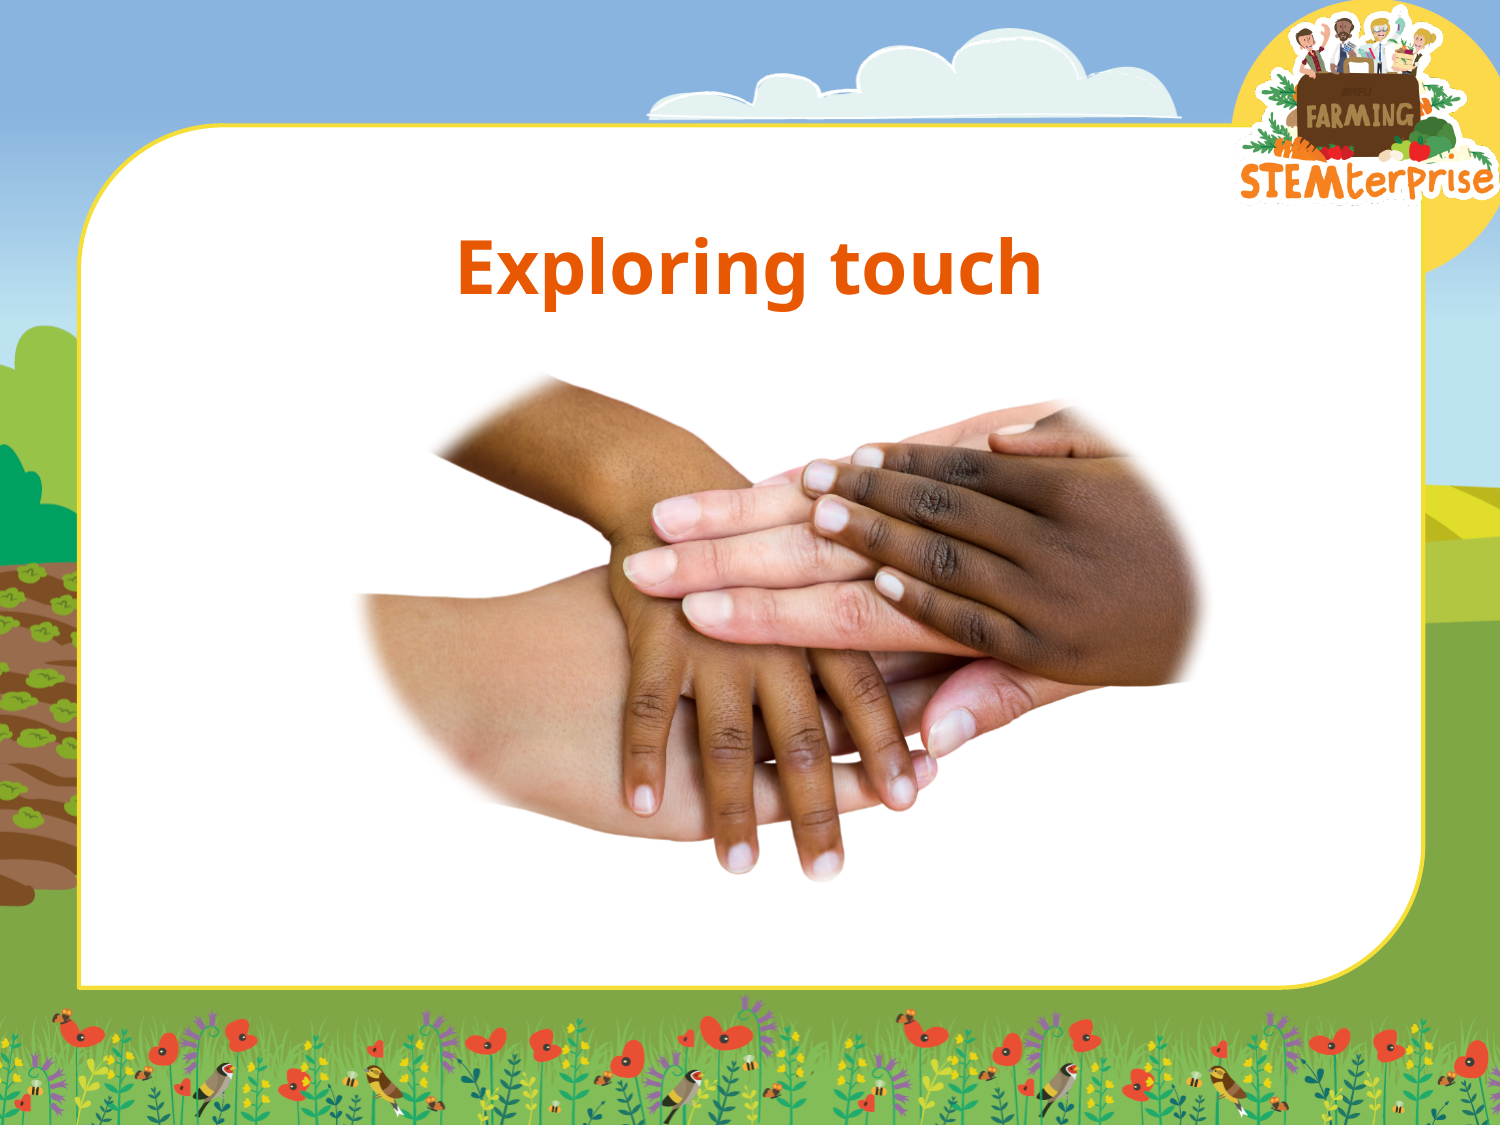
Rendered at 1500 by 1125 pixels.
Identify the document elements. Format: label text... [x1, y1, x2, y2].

text_box [76, 123, 1426, 990]
text_box Exploring touch [171, 212, 1329, 498]
picture [0, 0, 1500, 1125]
